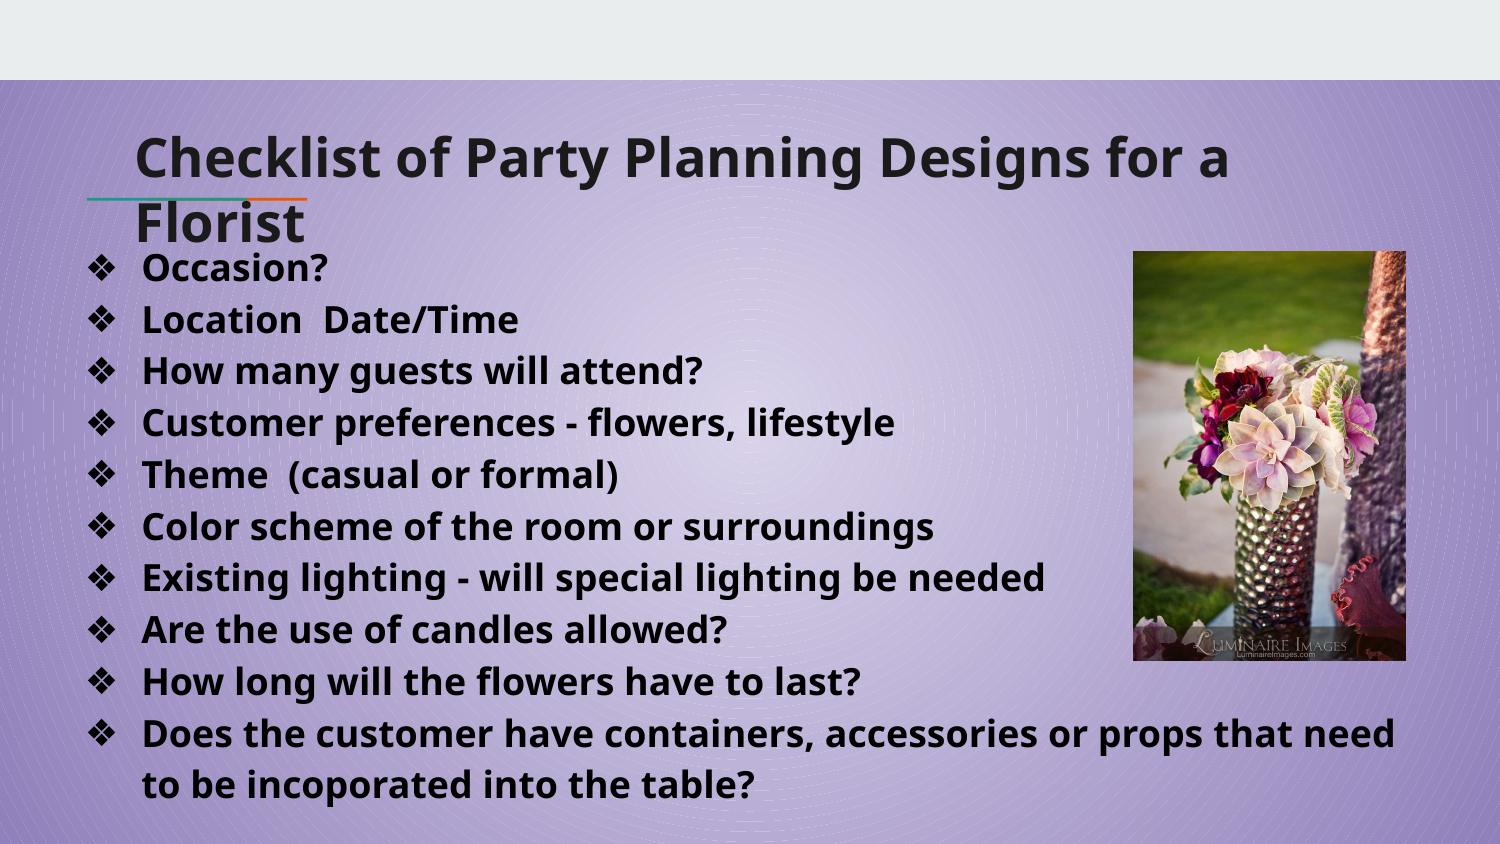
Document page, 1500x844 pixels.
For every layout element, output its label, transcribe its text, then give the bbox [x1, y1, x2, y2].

picture [1133, 250, 1407, 662]
title Checklist of Party Planning Designs for a Florist [119, 108, 1381, 197]
list Occasion? Location Date/Time How many guests will attend? Customer preferences - flowers, lifestyle Theme (casual or formal) Color scheme of the room or surroundings Existing lighting - will special lighting be needed Are the use of candles allowed? How long will the flowers have to last? Does the customer have containers, accessories or props that need to be incoporated into the table? [51, 222, 1423, 799]
